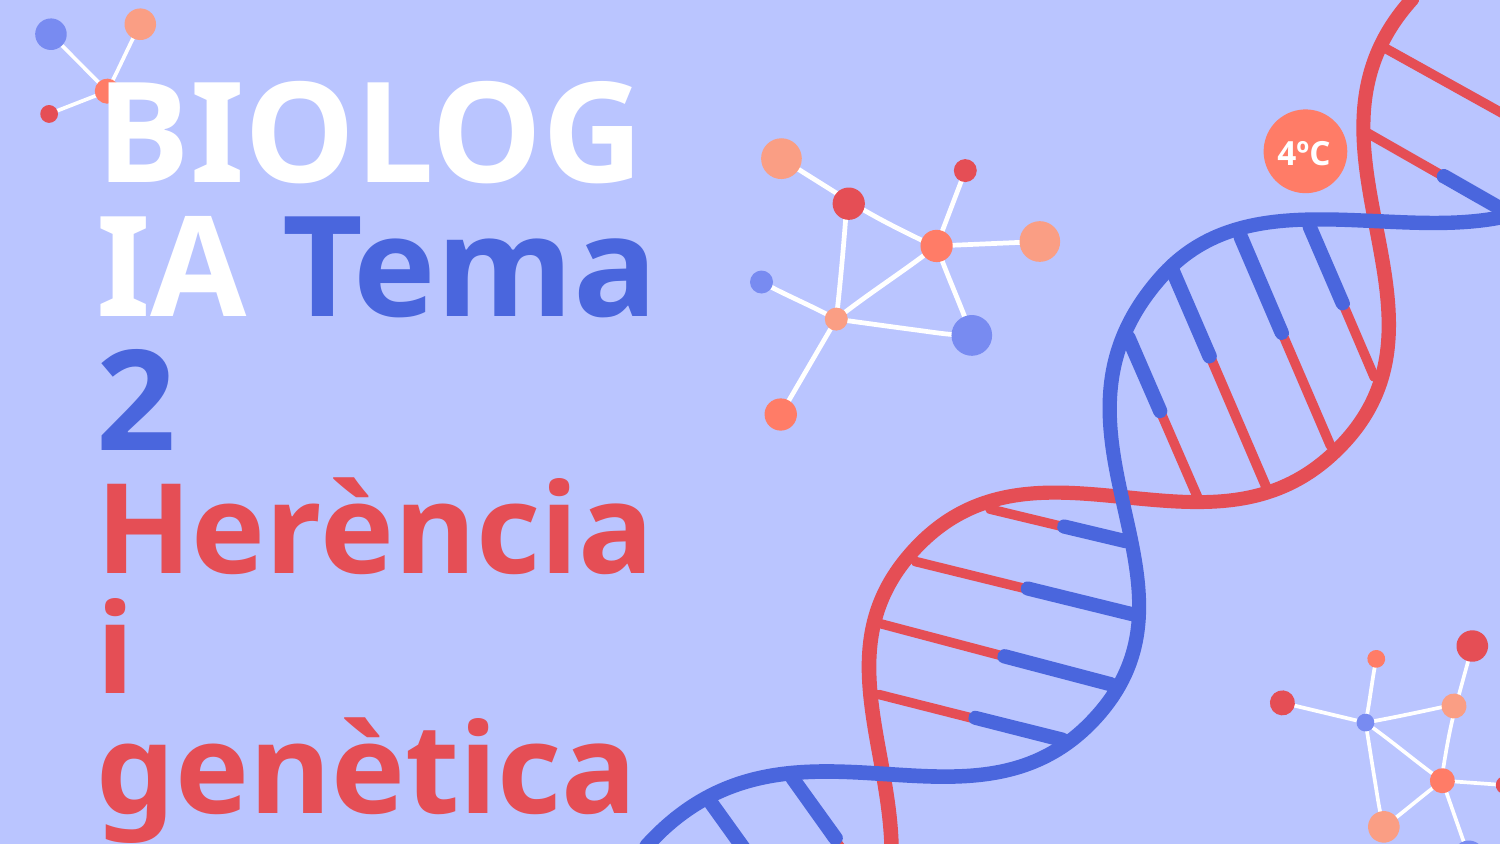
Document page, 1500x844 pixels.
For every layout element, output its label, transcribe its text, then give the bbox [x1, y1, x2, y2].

subtitle 4ºC [1296, 116, 1375, 181]
text_box [109, 81, 120, 104]
title BIOLOGIA Tema 2 Herència i genètica [81, 185, 700, 728]
text_box [1296, 109, 1328, 116]
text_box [758, 129, 1052, 440]
text_box [1296, 181, 1335, 194]
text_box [978, 0, 1292, 844]
